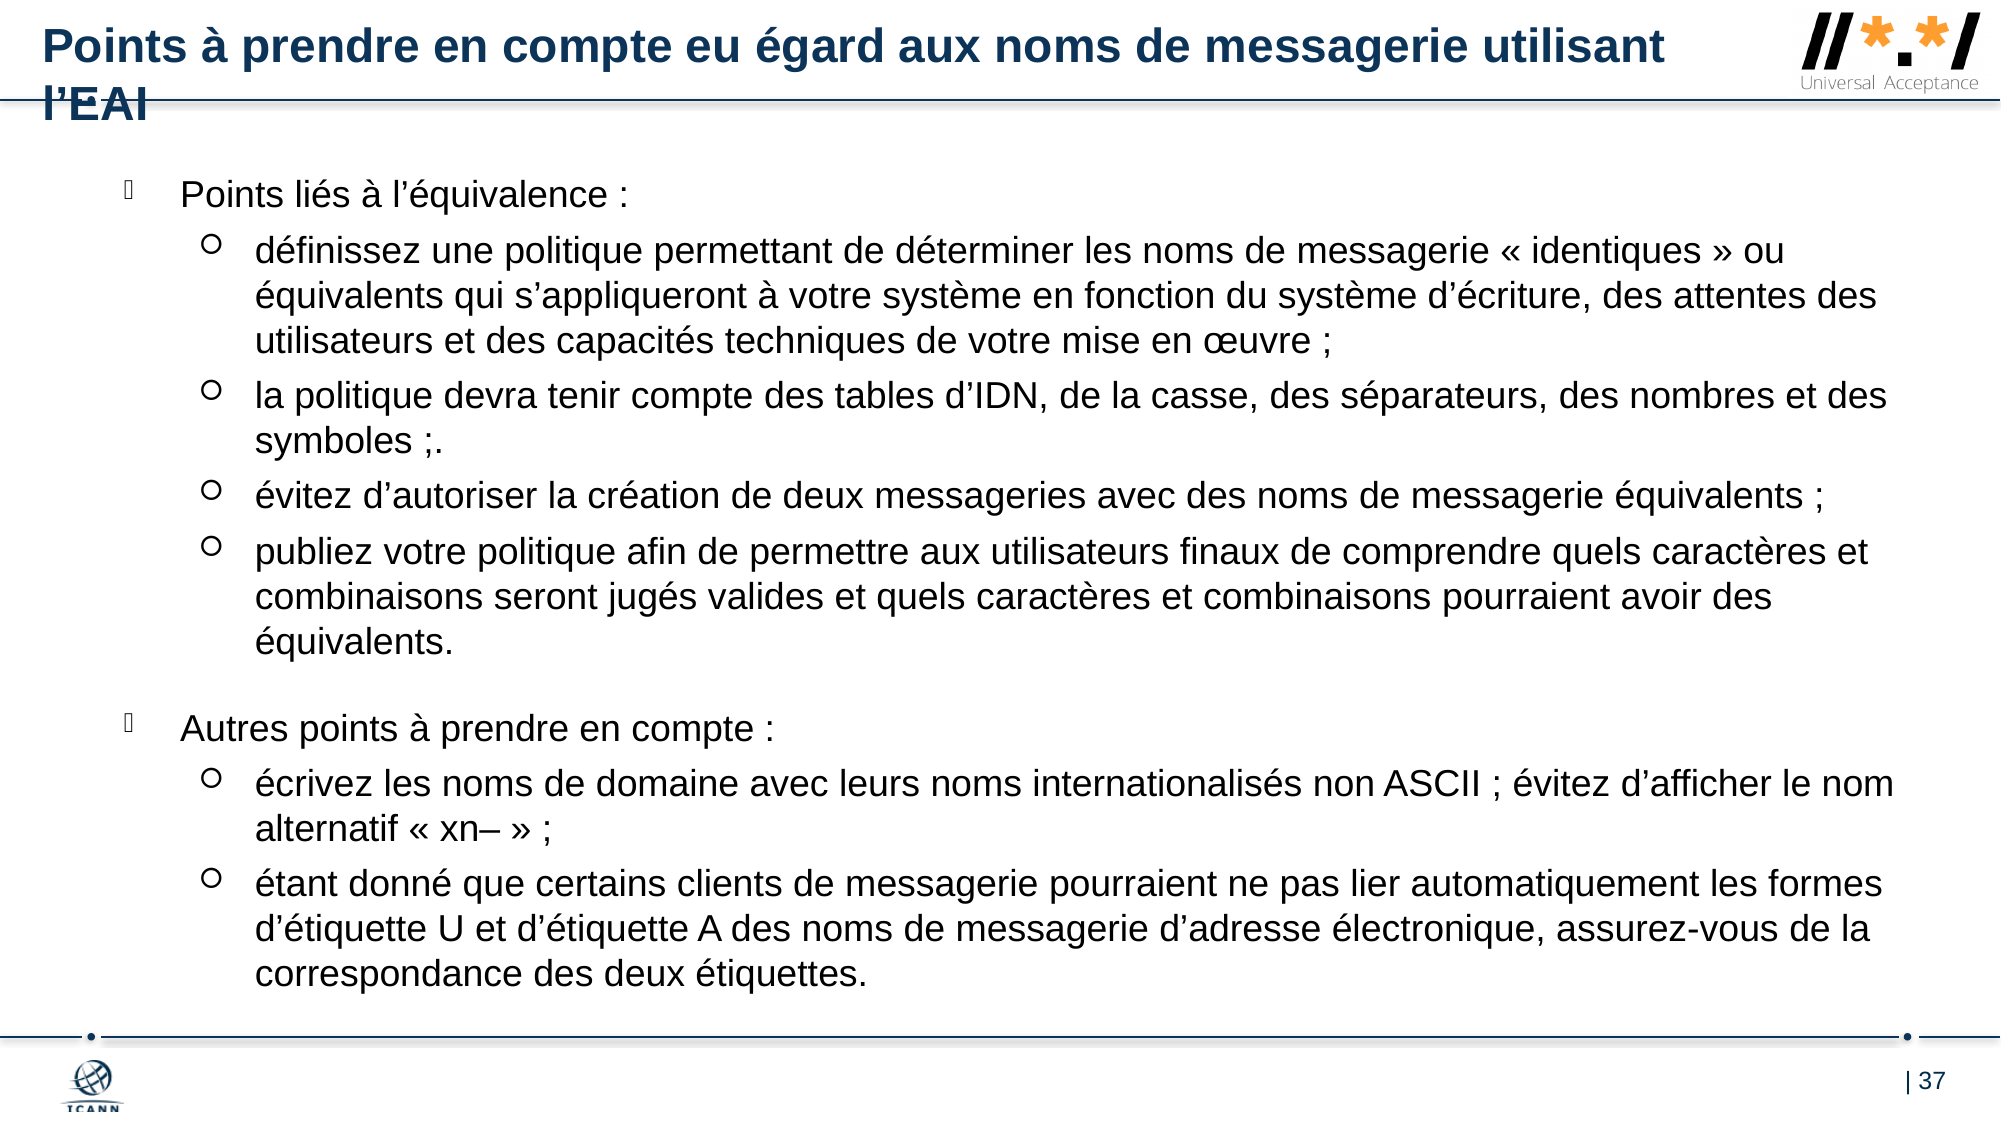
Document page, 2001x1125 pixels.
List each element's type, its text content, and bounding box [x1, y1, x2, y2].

list Points liés à l’équivalence : définissez une politique permettant de déterminer les noms de messagerie « identiques » ou équivalents qui s’appliqueront à votre système en fonction du système d’écriture, des attentes des utilisateurs et des capacités techniques de votre mise en œuvre ; la politique devra tenir compte des tables d’IDN, de la casse, des séparateurs, des nombres et des symboles ;. évitez d’autoriser la création de deux messageries avec des noms de messagerie équivalents ; publiez votre politique afin de permettre aux utilisateurs finaux de comprendre quels caractères et combinaisons seront jugés valides et quels caractères et combinaisons pourraient avoir des équivalents. Autres points à prendre en compte : écrivez les noms de domaine avec leurs noms internationalisés non ASCII ; évitez d’afficher le nom alternatif « xn– » ; étant donné que certains clients de messagerie pourraient ne pas lier automatiquement les formes d’étiquette U et d’étiquette A des noms de messagerie d’adresse électronique, assurez-vous de la correspondance des deux étiquettes. [123, 170, 1921, 953]
picture [1788, 5, 1993, 99]
title Points à prendre en compte eu égard aux noms de messagerie utilisant l’EAI [27, 7, 1784, 98]
